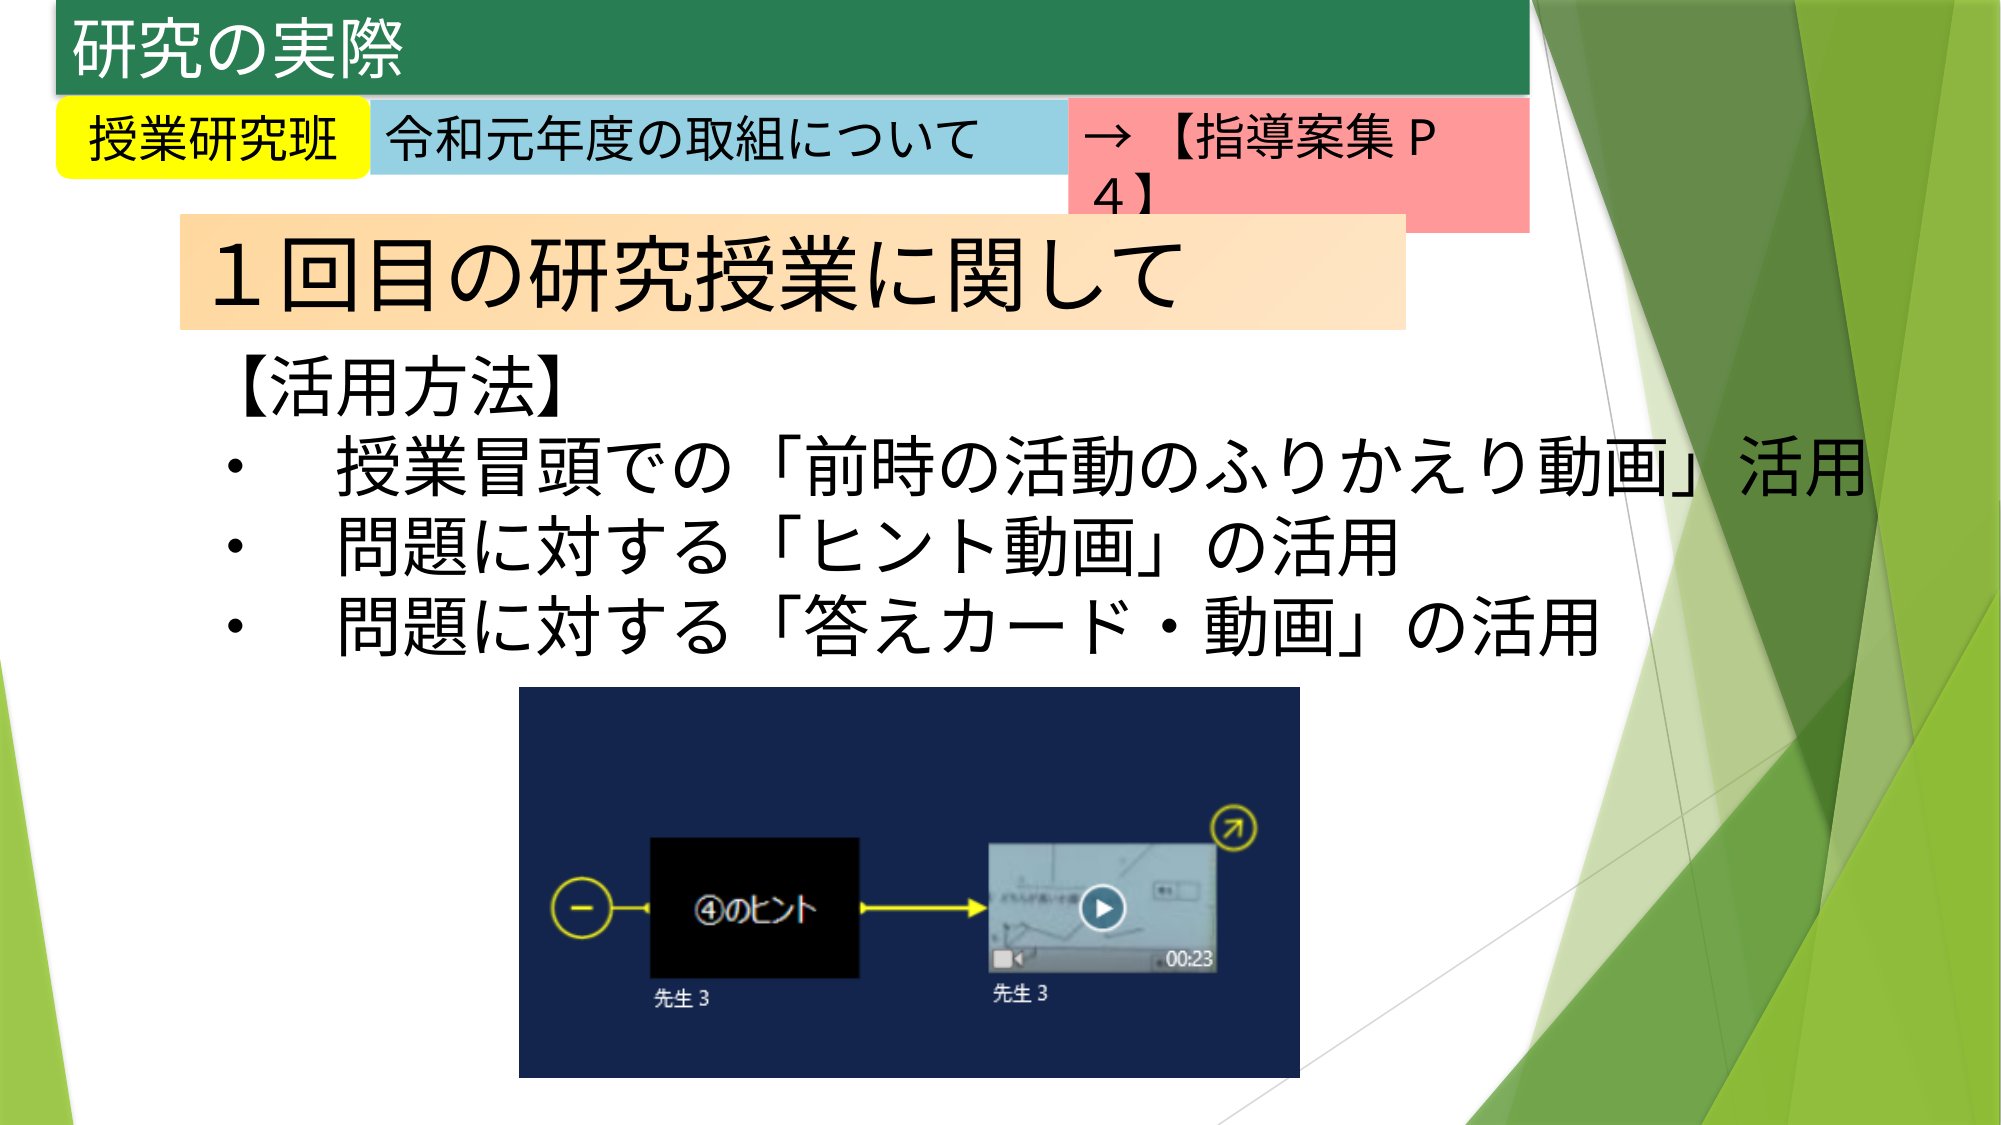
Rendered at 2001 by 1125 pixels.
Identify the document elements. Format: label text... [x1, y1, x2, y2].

text_box 研究の実際 [55, 0, 1531, 96]
text_box 授業研究班 [56, 95, 370, 179]
text_box 【活用方法】 ・ 授業冒頭での「前時の活動のふりかえり動画」活用 ・ 問題に対する「ヒント動画」の活用 ・ 問題に対する「答えカード・動画」の活用 [187, 337, 1887, 733]
text_box 令和元年度の取組について [370, 99, 1068, 175]
picture [518, 687, 1300, 1079]
text_box １回目の研究授業に関して [180, 214, 1406, 330]
text_box →【指導案集P４】 [1068, 98, 1530, 233]
